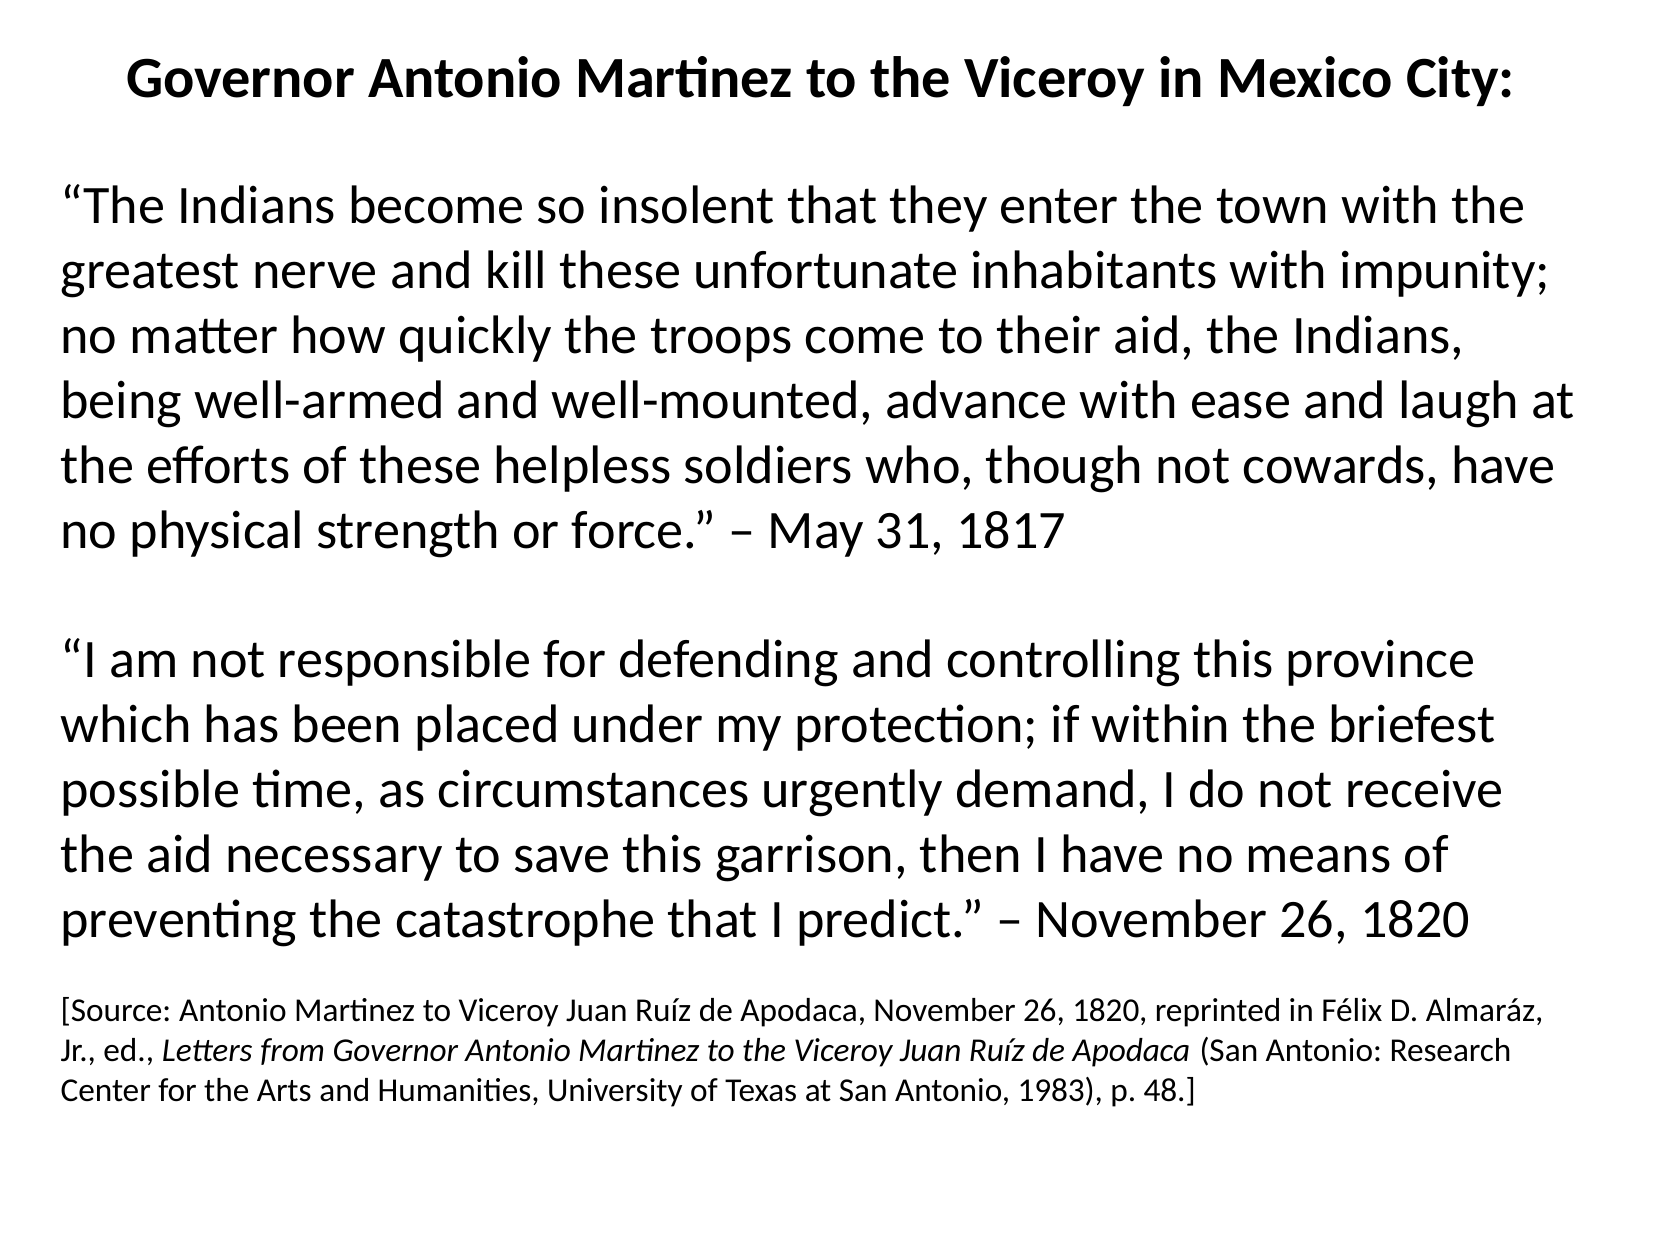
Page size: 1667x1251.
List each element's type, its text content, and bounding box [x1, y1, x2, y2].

text_box Governor Antonio Martinez to the Viceroy in Mexico City: “The Indians become so insolent that they enter the town with the greatest nerve and kill these unfortunate inhabitants with impunity; no matter how quickly the troops come to their aid, the Indians, being well-armed and well-mounted, advance with ease and laugh at the efforts of these helpless soldiers who, though not cowards, have no physical strength or force.” – May 31, 1817 “I am not responsible for defending and controlling this province which has been placed under my protection; if within the briefest possible time, as circumstances urgently demand, I do not receive the aid necessary to save this garrison, then I have no means of preventing the catastrophe that I predict.” – November 26, 1820 [Source: Antonio Martinez to Viceroy Juan Ruíz de Apodaca, November 26, 1820, reprinted in Félix D. Almaráz, Jr., ed., Letters from Governor Antonio Martinez to the Viceroy Juan Ruíz de Apodaca (San Antonio: Research Center for the Arts and Humanities, University of Texas at San Antonio, 1983), p. 48.] [45, 31, 1596, 1166]
